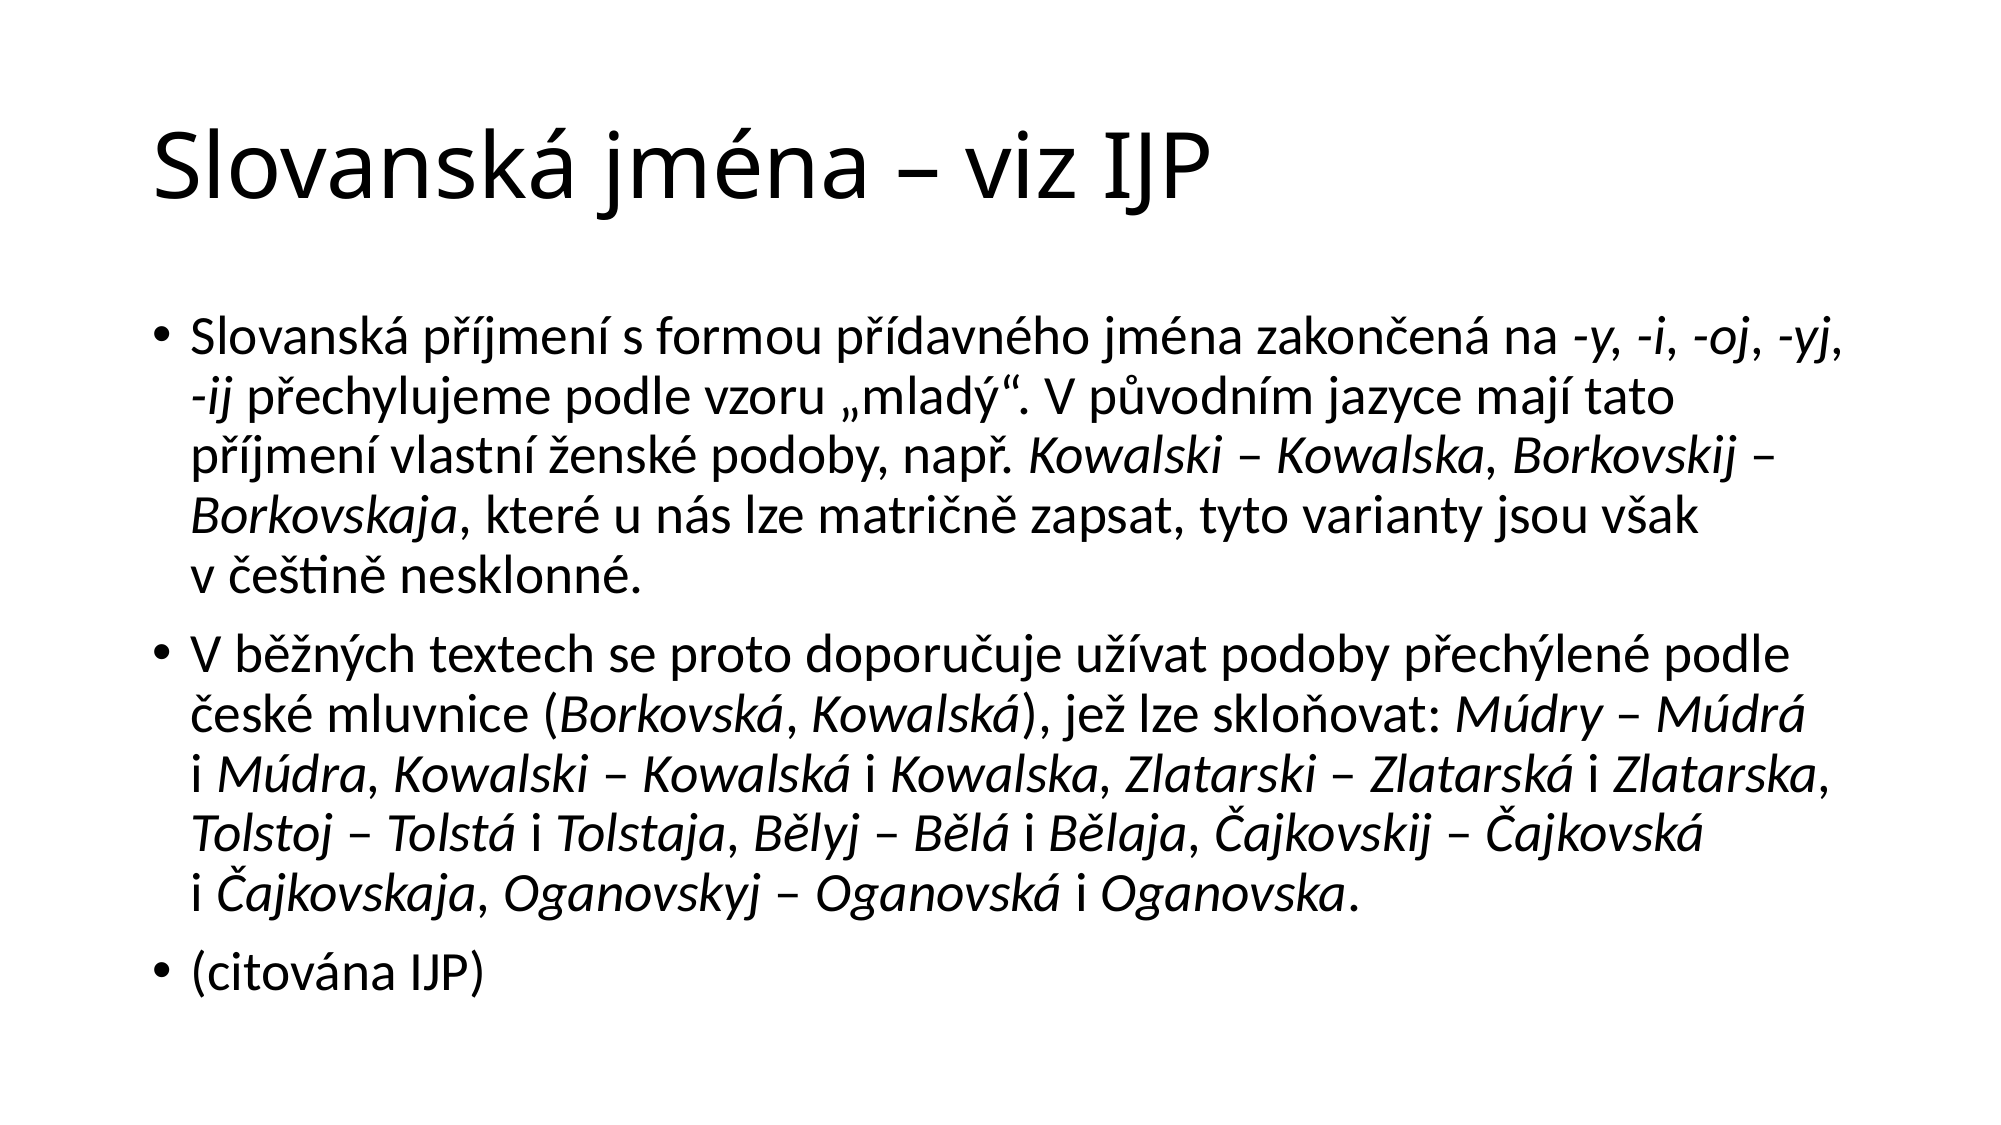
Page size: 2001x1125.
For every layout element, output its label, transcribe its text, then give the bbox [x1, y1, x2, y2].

title Slovanská jména – viz IJP [137, 59, 1863, 278]
list Slovanská příjmení s formou přídavného jména zakončená na -y, -i, -oj, -yj, -ij přechylujeme podle vzoru „mladý“. V původním jazyce mají tato příjmení vlastní ženské podoby, např. Kowalski – Kowalska, Borkovskij – Borkovskaja, které u nás lze matričně zapsat, tyto varianty jsou však v češtině nesklonné. V běžných textech se proto doporučuje užívat podoby přechýlené podle české mluvnice (Borkovská, Kowalská), jež lze skloňovat: Múdry – Múdrá i Múdra, Kowalski – Kowalská i Kowalska, Zlatarski – Zlatarská i Zlatarska, Tolstoj – Tolstá i Tolstaja, Bělyj – Bělá i Bělaja, Čajkovskij – Čajkovská i Čajkovskaja, Oganovskyj – Oganovská i Oganovska. (citována IJP) [137, 299, 1863, 1014]
